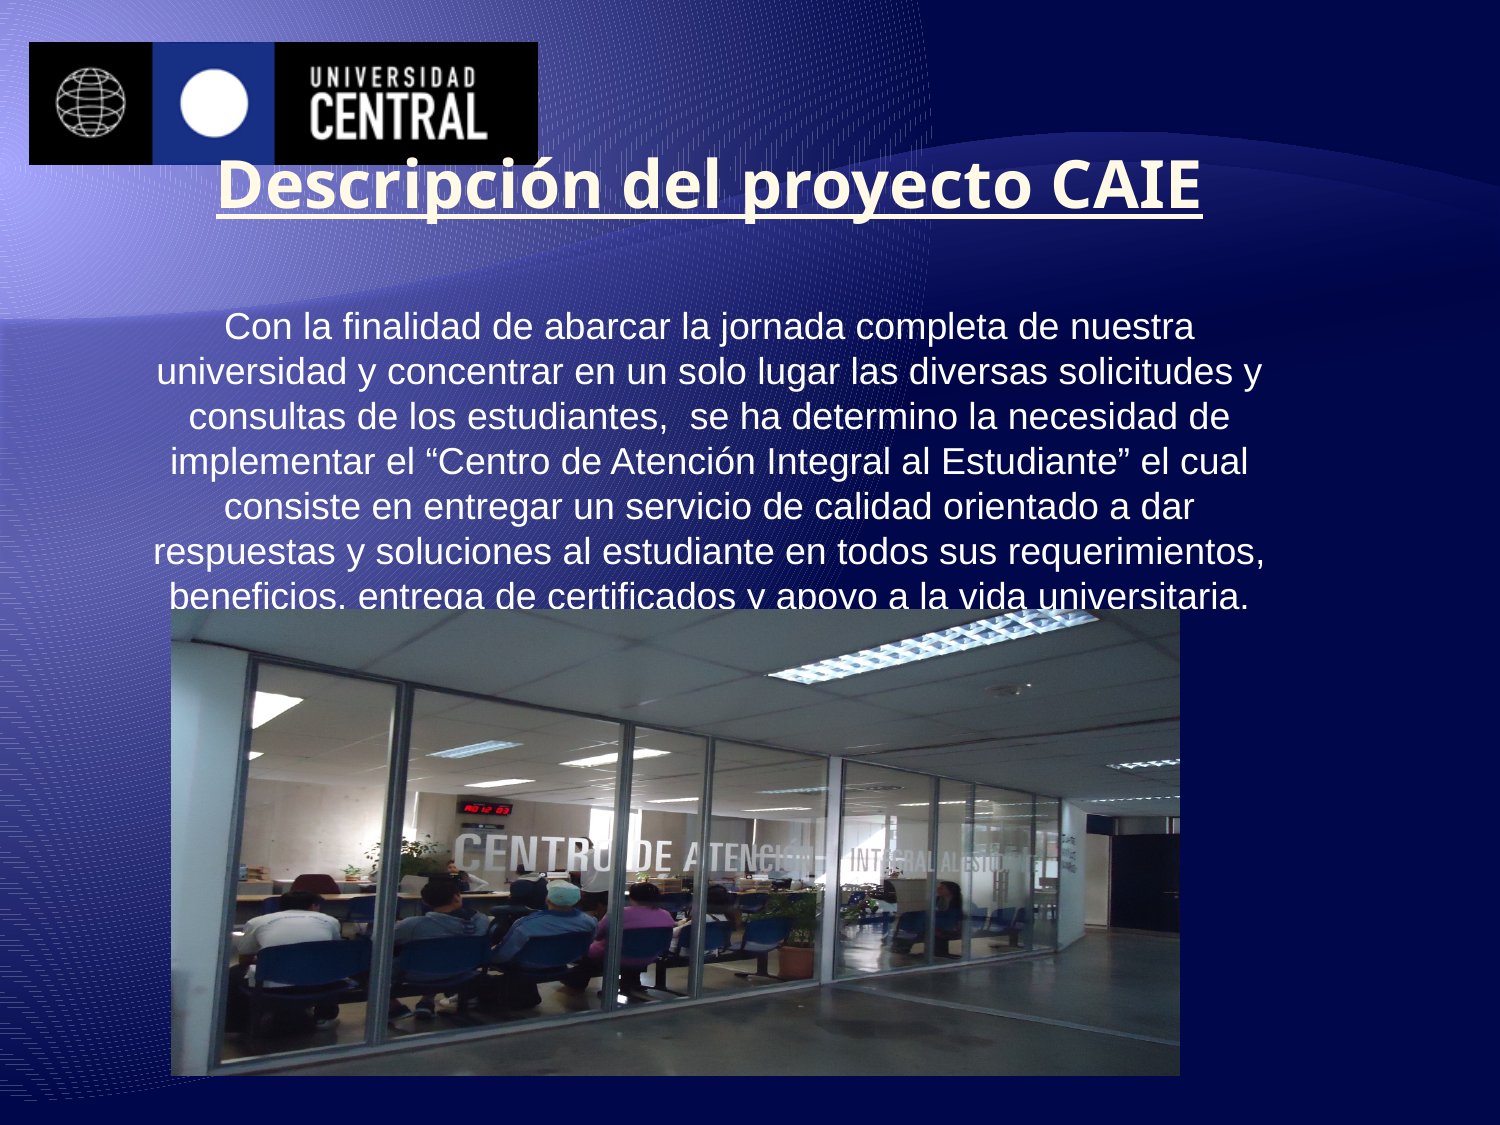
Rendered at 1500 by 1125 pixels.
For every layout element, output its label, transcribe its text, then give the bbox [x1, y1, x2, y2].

picture [170, 609, 1181, 1076]
picture [29, 42, 538, 165]
text_box Descripción del proyecto CAIE Con la finalidad de abarcar la jornada completa de nuestra universidad y concentrar en un solo lugar las diversas solicitudes y consultas de los estudiantes, se ha determino la necesidad de implementar el “Centro de Atención Integral al Estudiante” el cual consiste en entregar un servicio de calidad orientado a dar respuestas y soluciones al estudiante en todos sus requerimientos, beneficios, entrega de certificados y apoyo a la vida universitaria. [118, 134, 1301, 624]
